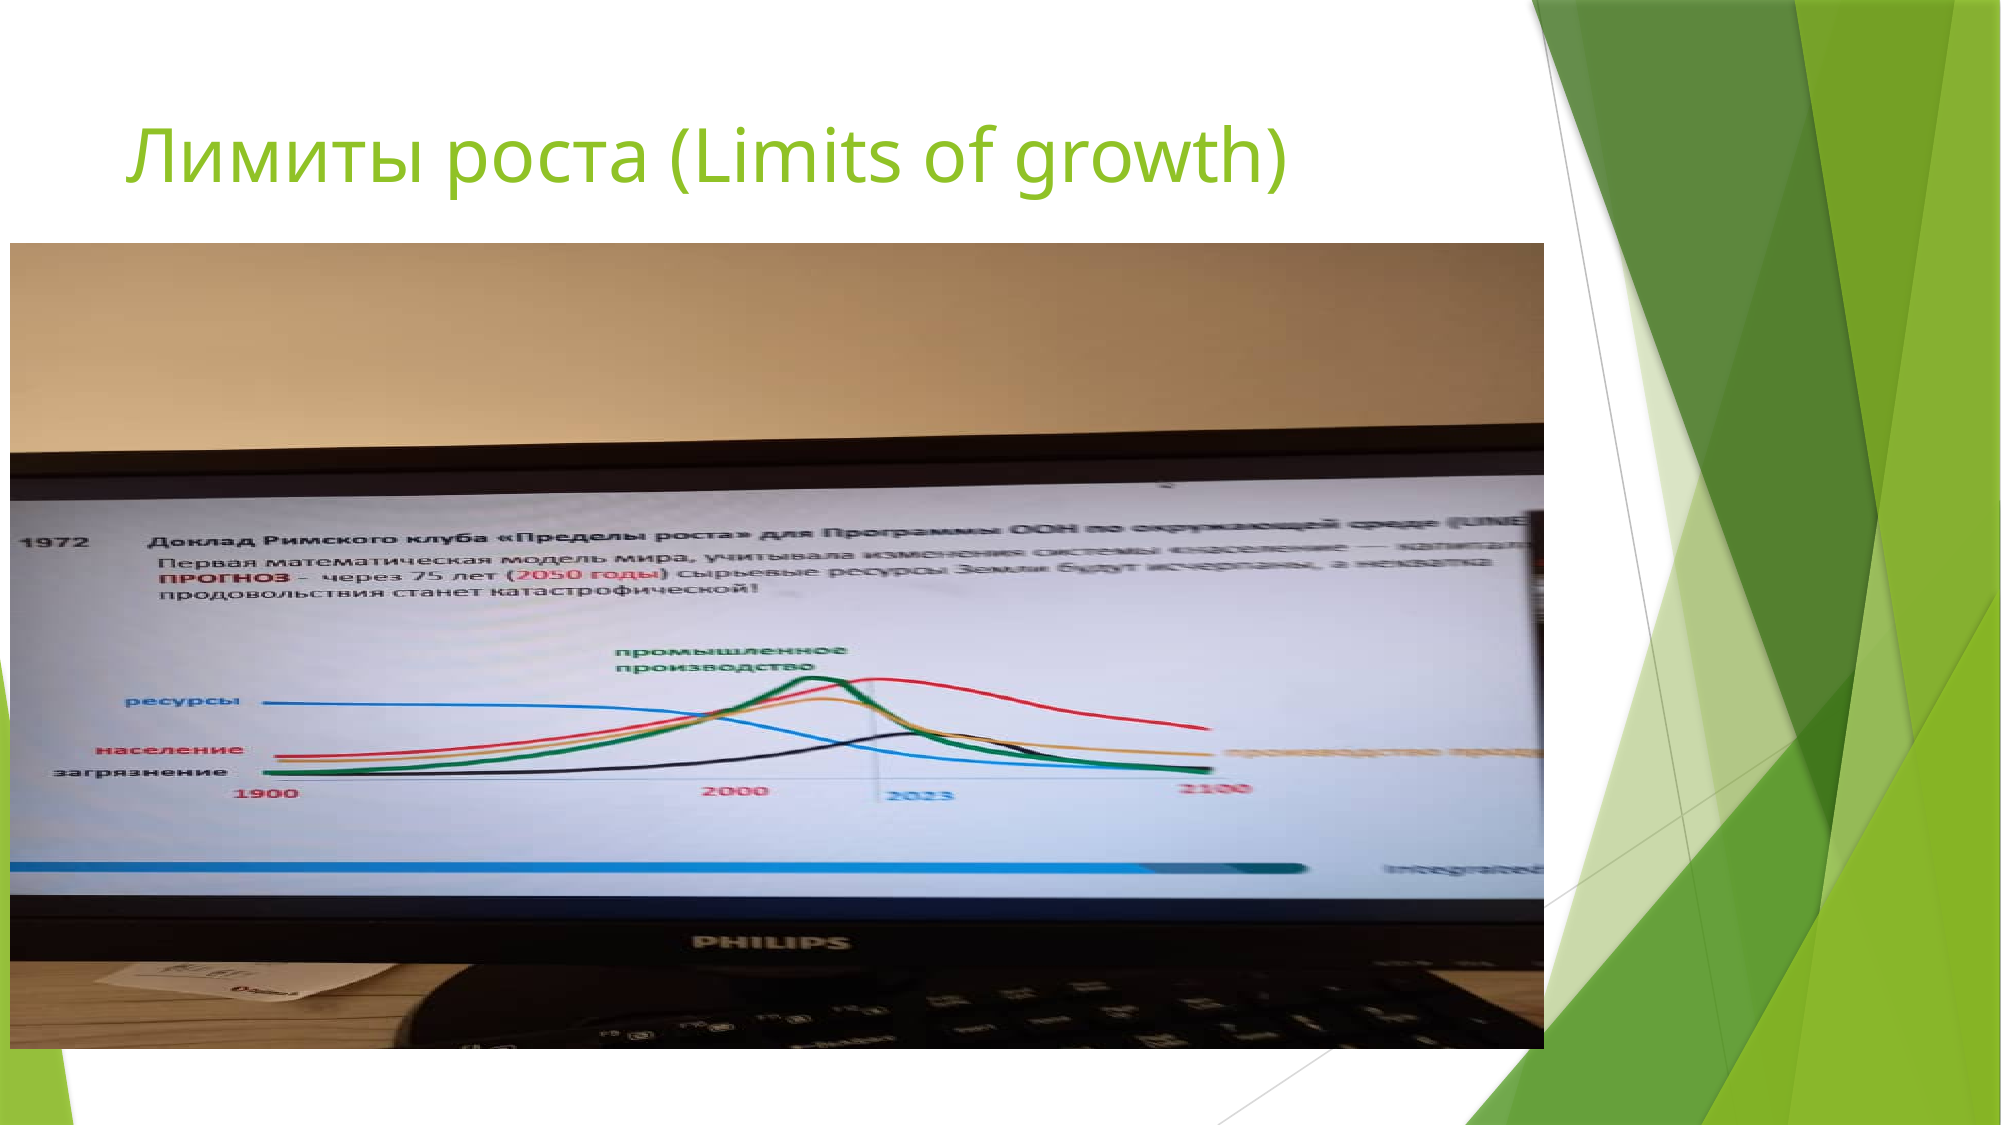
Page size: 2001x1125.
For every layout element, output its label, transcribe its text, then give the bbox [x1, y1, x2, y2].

title Лимиты роста (Limits of growth) [111, 99, 1522, 242]
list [10, 243, 1544, 1049]
